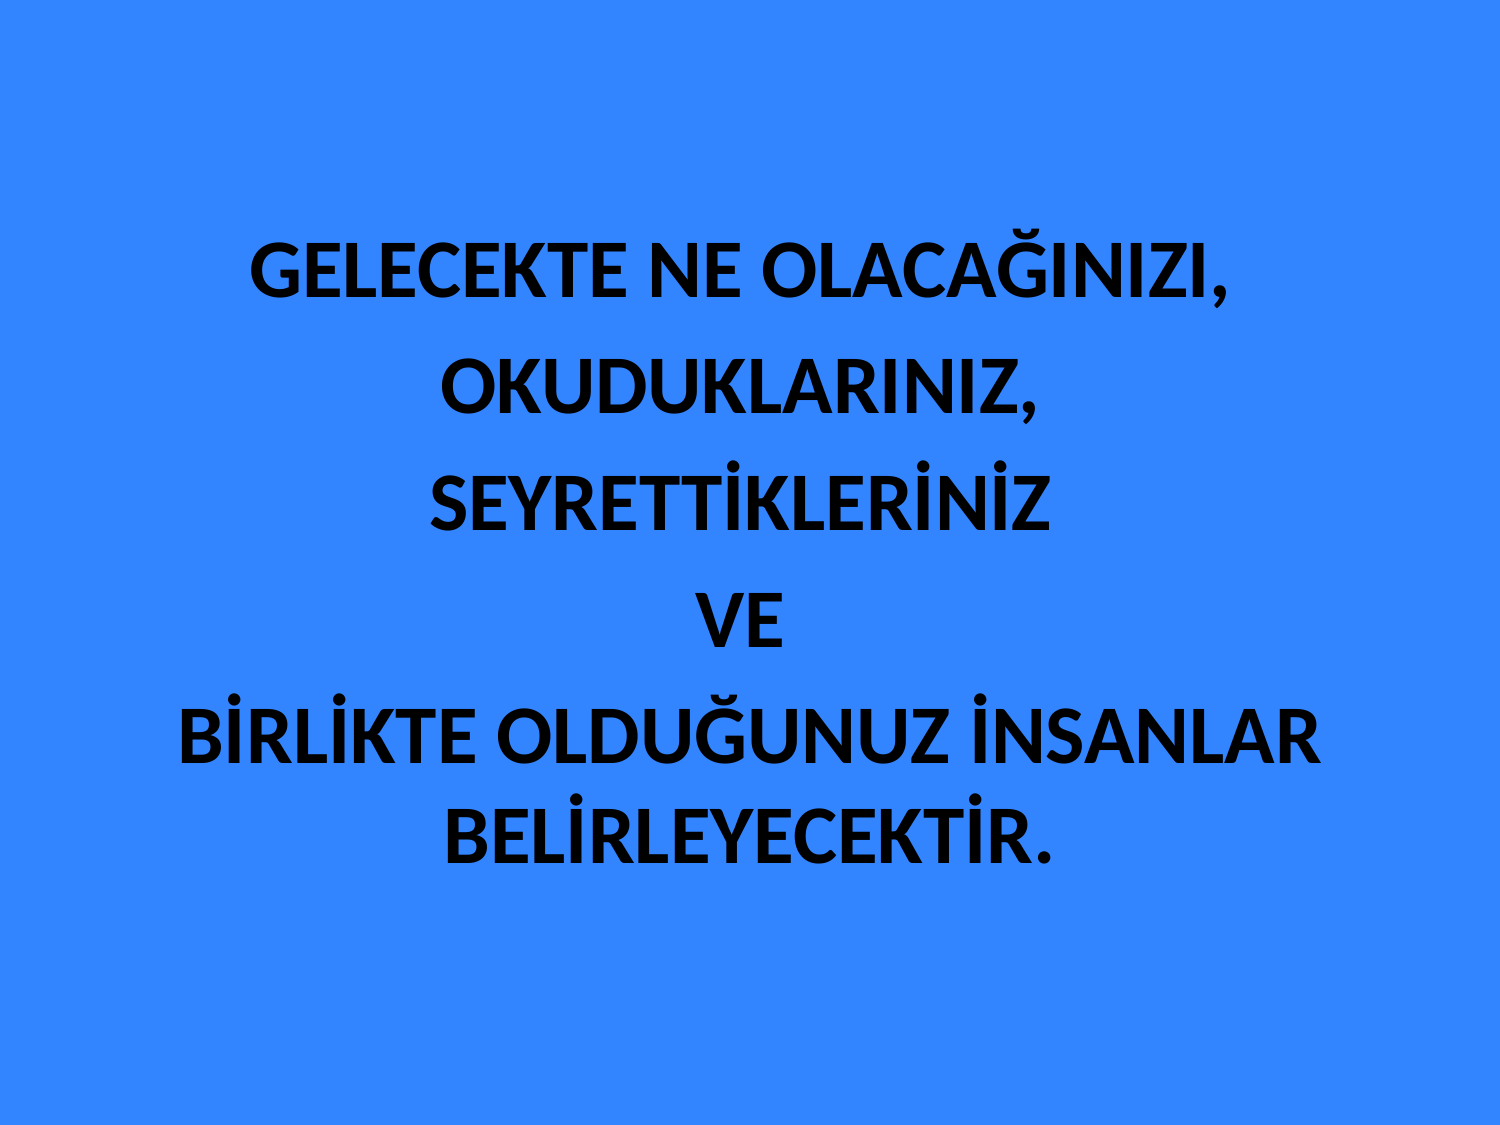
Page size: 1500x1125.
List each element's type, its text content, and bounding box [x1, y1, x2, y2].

list GELECEKTE NE OLACAĞINIZI, OKUDUKLARINIZ, SEYRETTİKLERİNİZ VE BİRLİKTE OLDUĞUNUZ İNSANLAR BELİRLEYECEKTİR. [75, 90, 1425, 1035]
